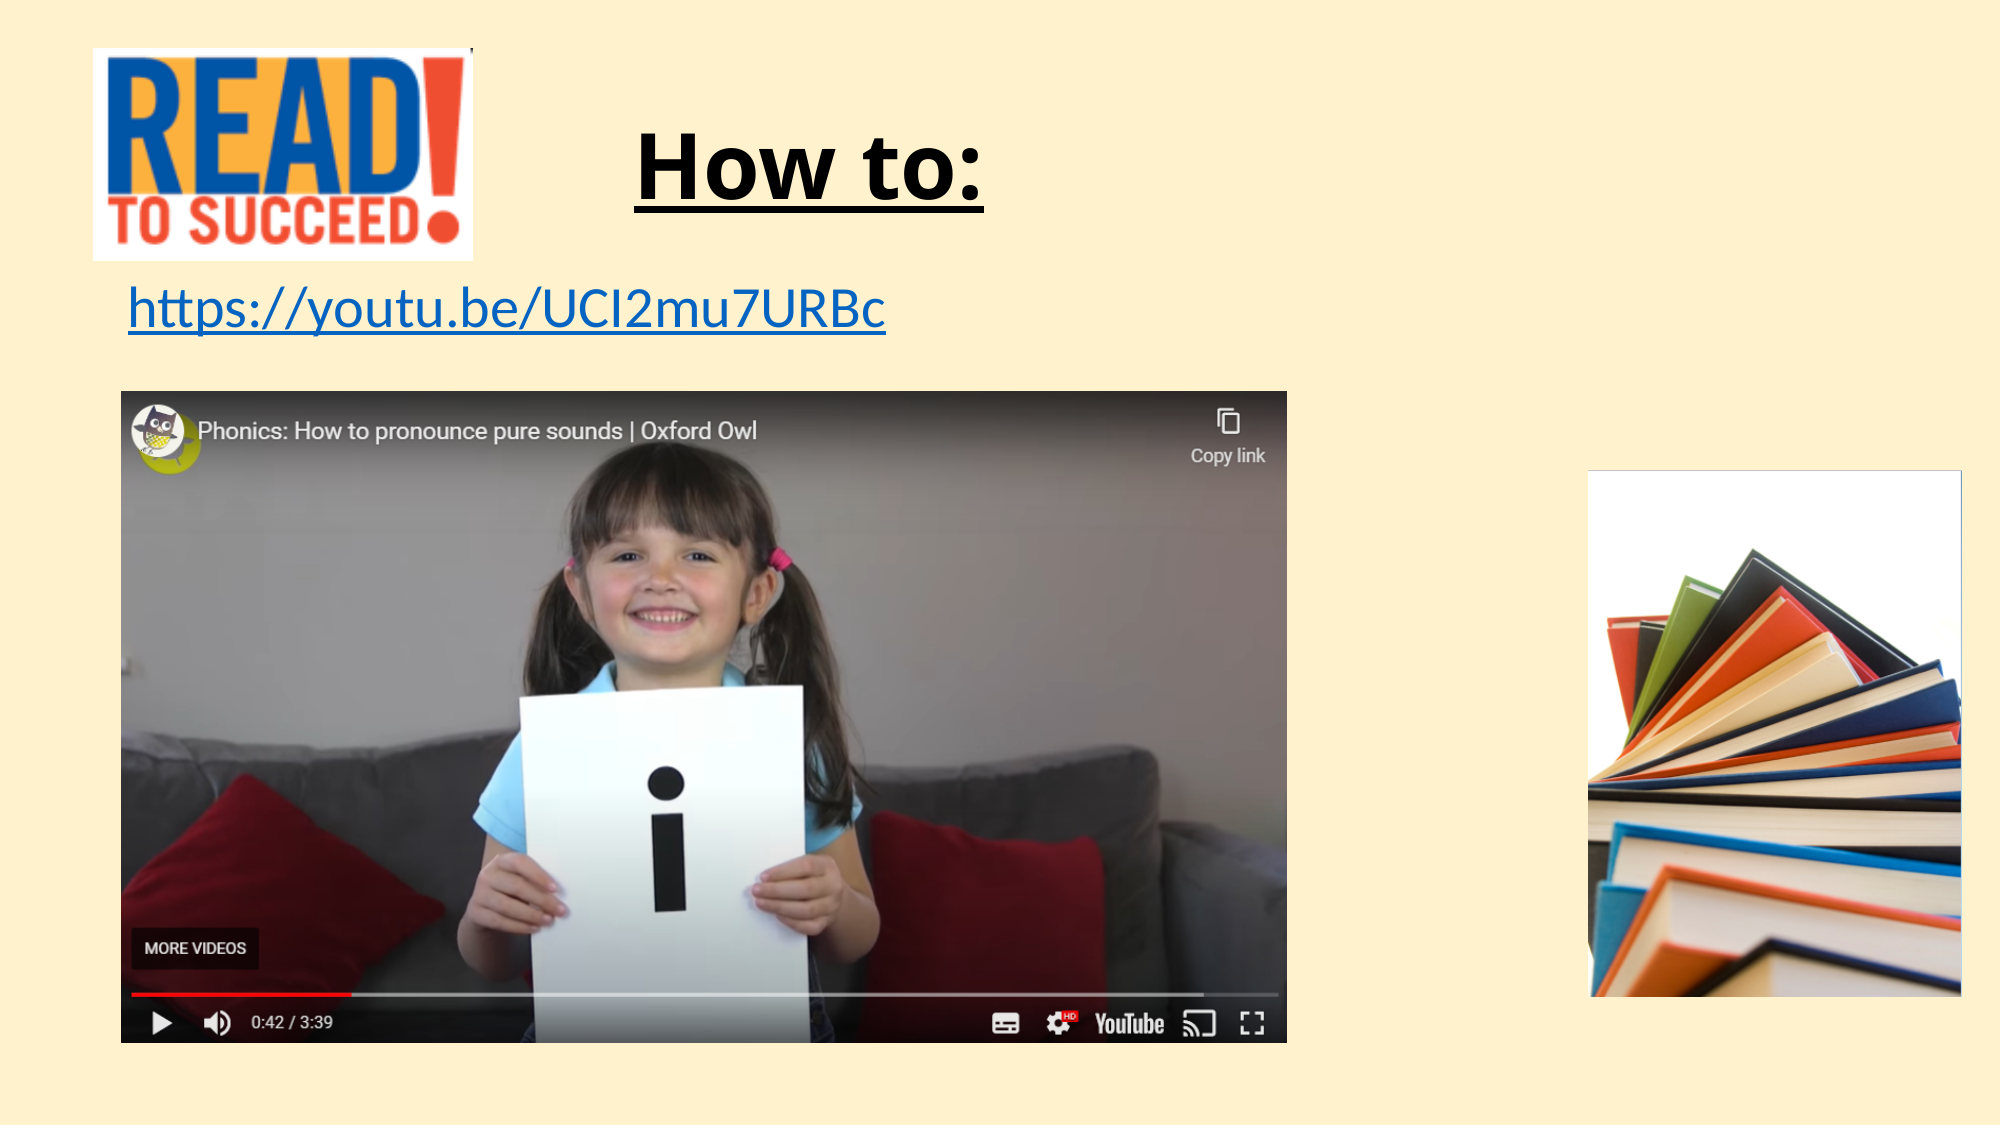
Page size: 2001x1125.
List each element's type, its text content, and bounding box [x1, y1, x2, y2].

list https://youtu.be/UCI2mu7URBc [112, 269, 1838, 984]
picture [93, 48, 473, 261]
picture [121, 391, 1287, 1043]
picture [1588, 470, 1962, 998]
title How to: [618, 59, 1863, 280]
